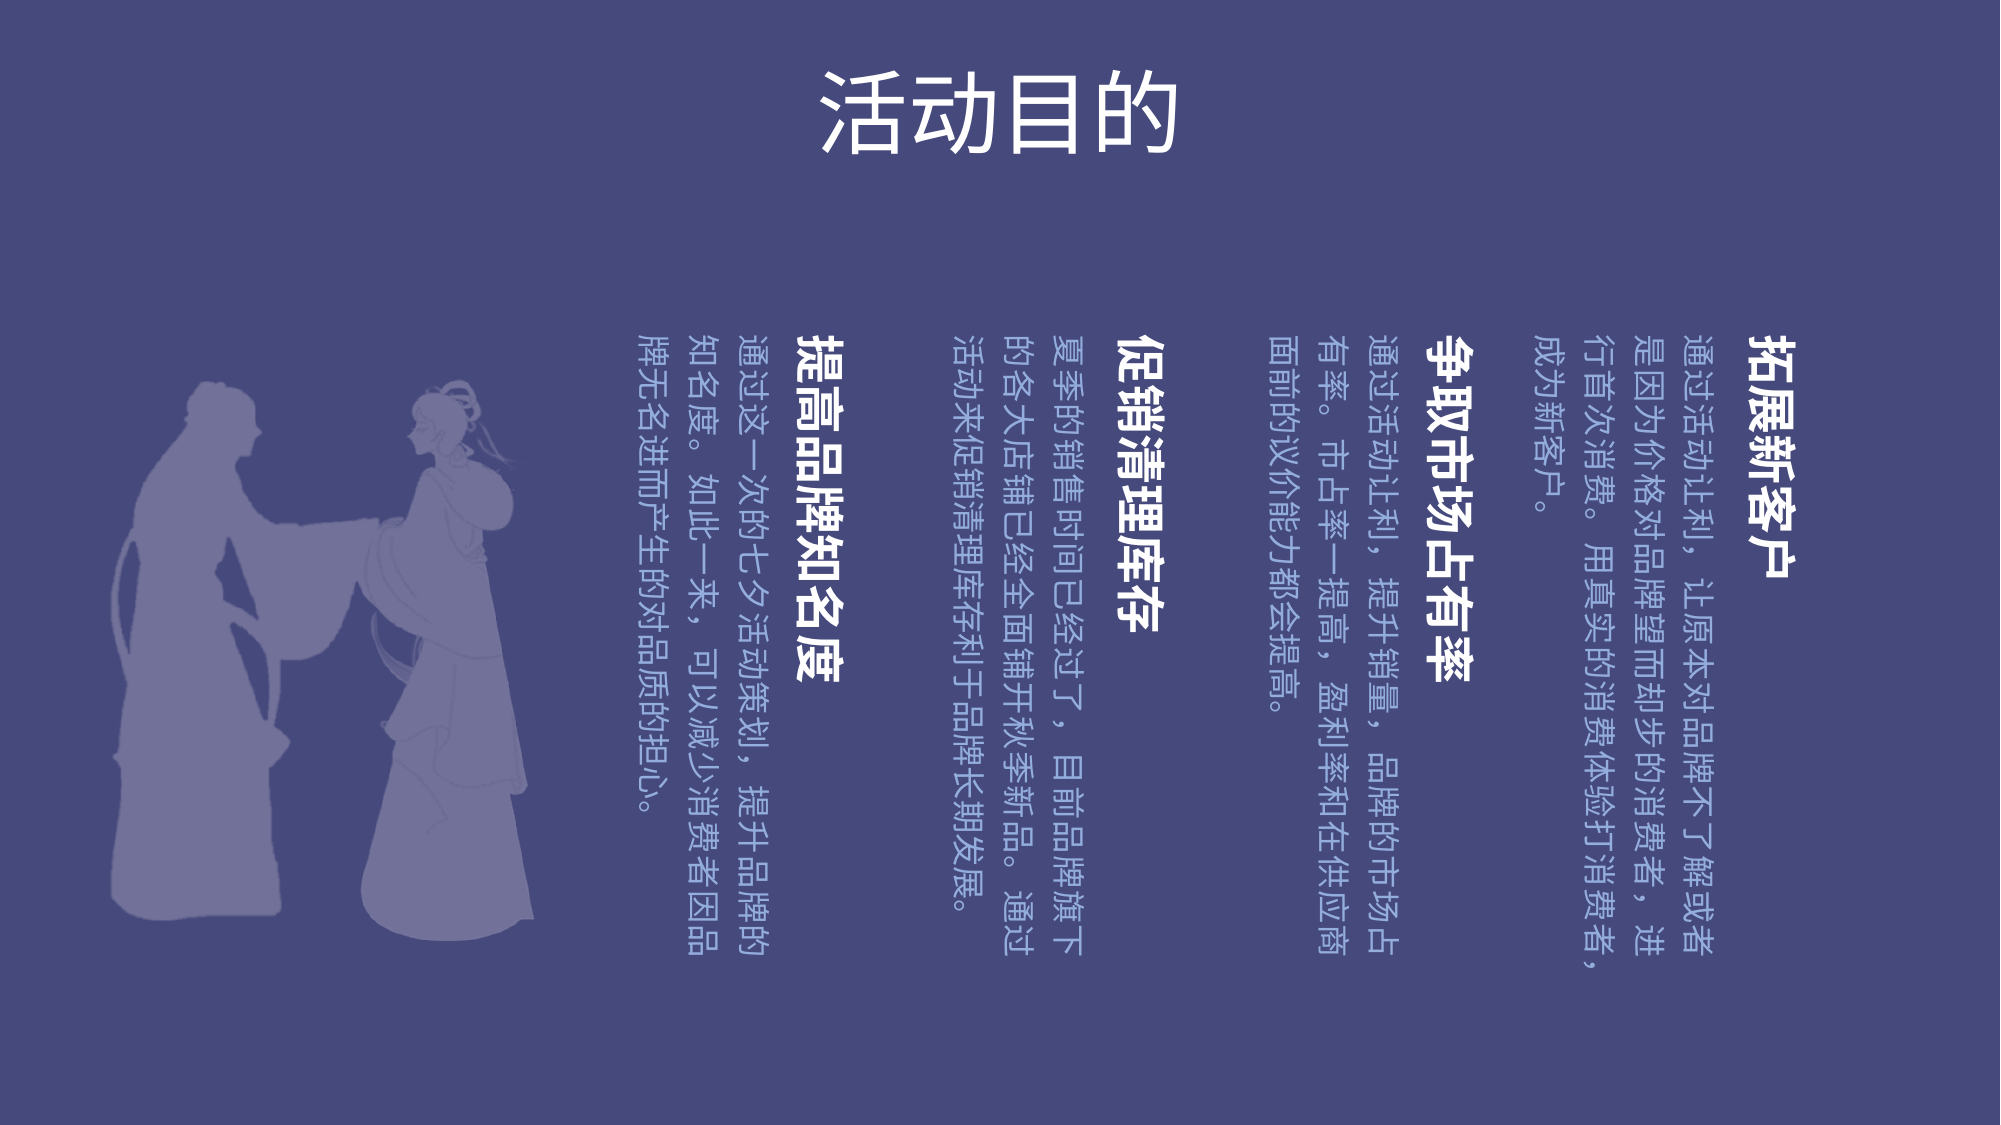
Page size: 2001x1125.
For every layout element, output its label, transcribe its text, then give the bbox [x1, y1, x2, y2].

picture [75, 342, 563, 960]
text_box 促销清理库存 [1108, 319, 1181, 736]
text_box 争取市场占有率 [1398, 319, 1490, 736]
text_box 夏季的销售时间已经过了，目前品牌旗下的各大店铺已经全面铺开秋季新品。通过活动来促销清理库存利于品牌长期发展。 [925, 319, 1108, 973]
title 活动目的 [530, 59, 1470, 176]
text_box 通过活动让利，提升销量，品牌的市场占有率。市占率一提高，盈利率和在供应商面前的议价能力都会提高。 [1240, 319, 1423, 973]
text_box 拓展新客户 [1738, 319, 1811, 736]
text_box 通过活动让利，让原本对品牌不了解或者是因为价格对品牌望而却步的消费者，进行首次消费。用真实的消费体验打消费者，成为新客户。 [1505, 319, 1738, 973]
text_box 提高品牌知名度 [768, 319, 859, 736]
text_box 通过这一次的七夕活动策划，提升品牌的知名度。如此一来，可以减少消费者因品牌无名进而产生的对品质的担心。 [610, 319, 793, 973]
